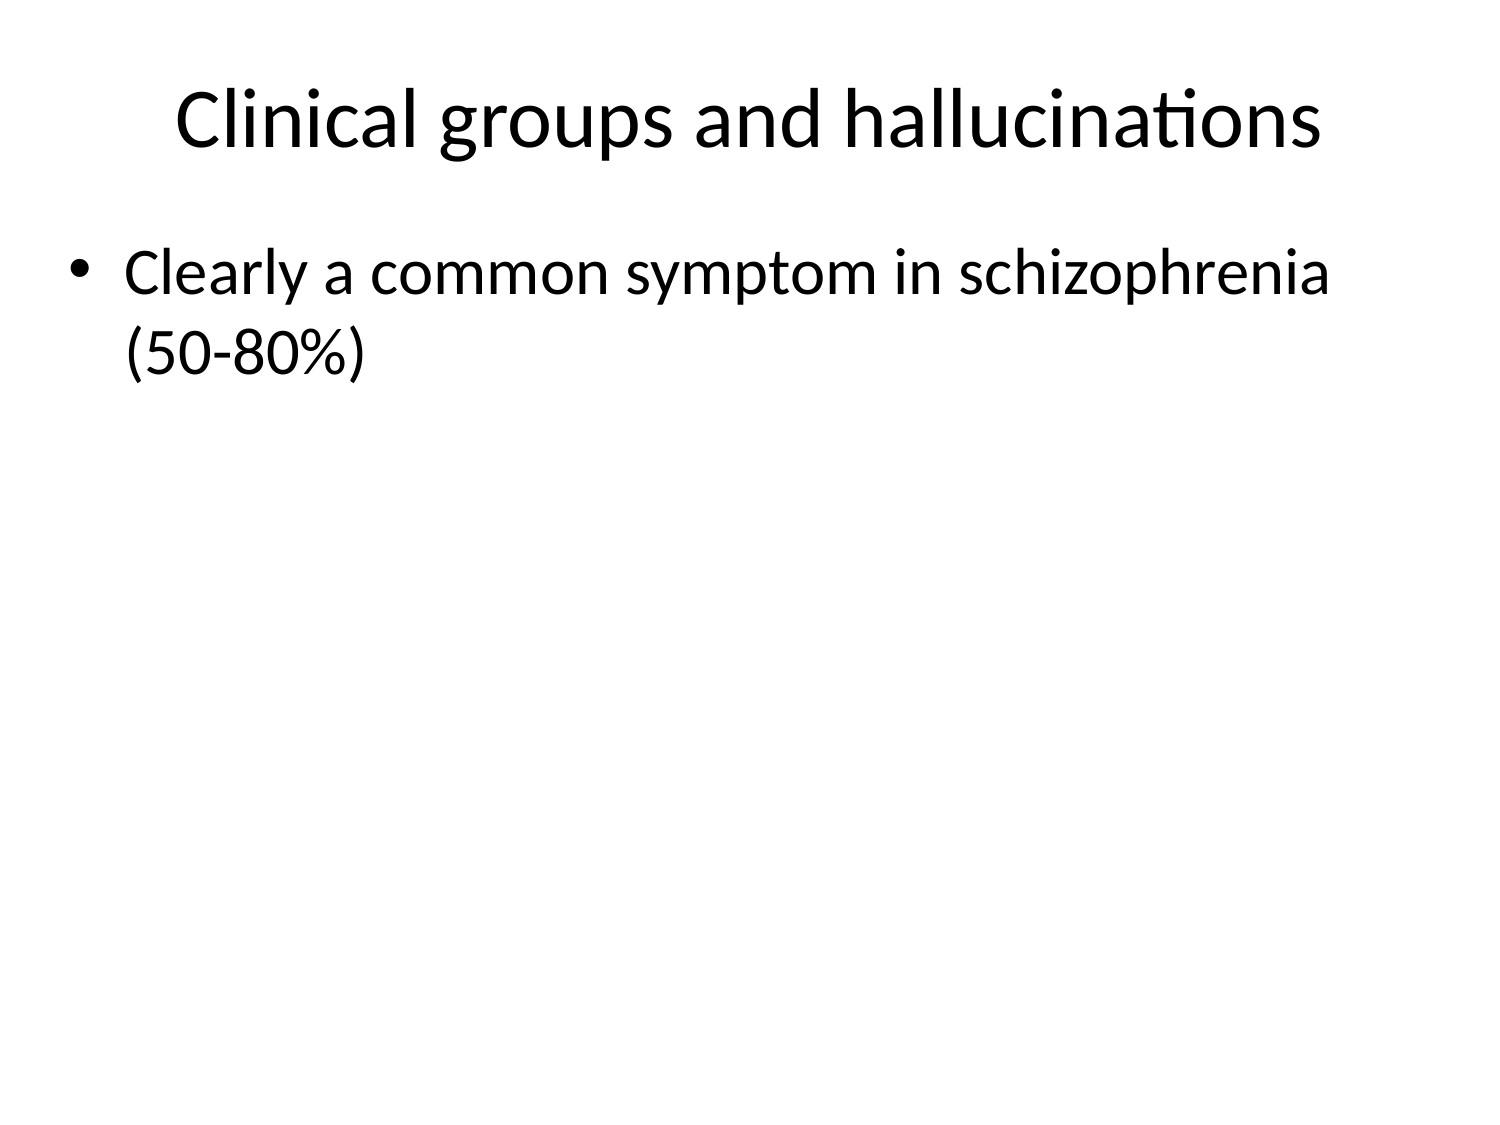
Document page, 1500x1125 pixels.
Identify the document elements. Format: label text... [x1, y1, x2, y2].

title Clinical groups and hallucinations [112, 54, 1388, 173]
list Clearly a common symptom in schizophrenia (50-80%) [53, 219, 1459, 1059]
